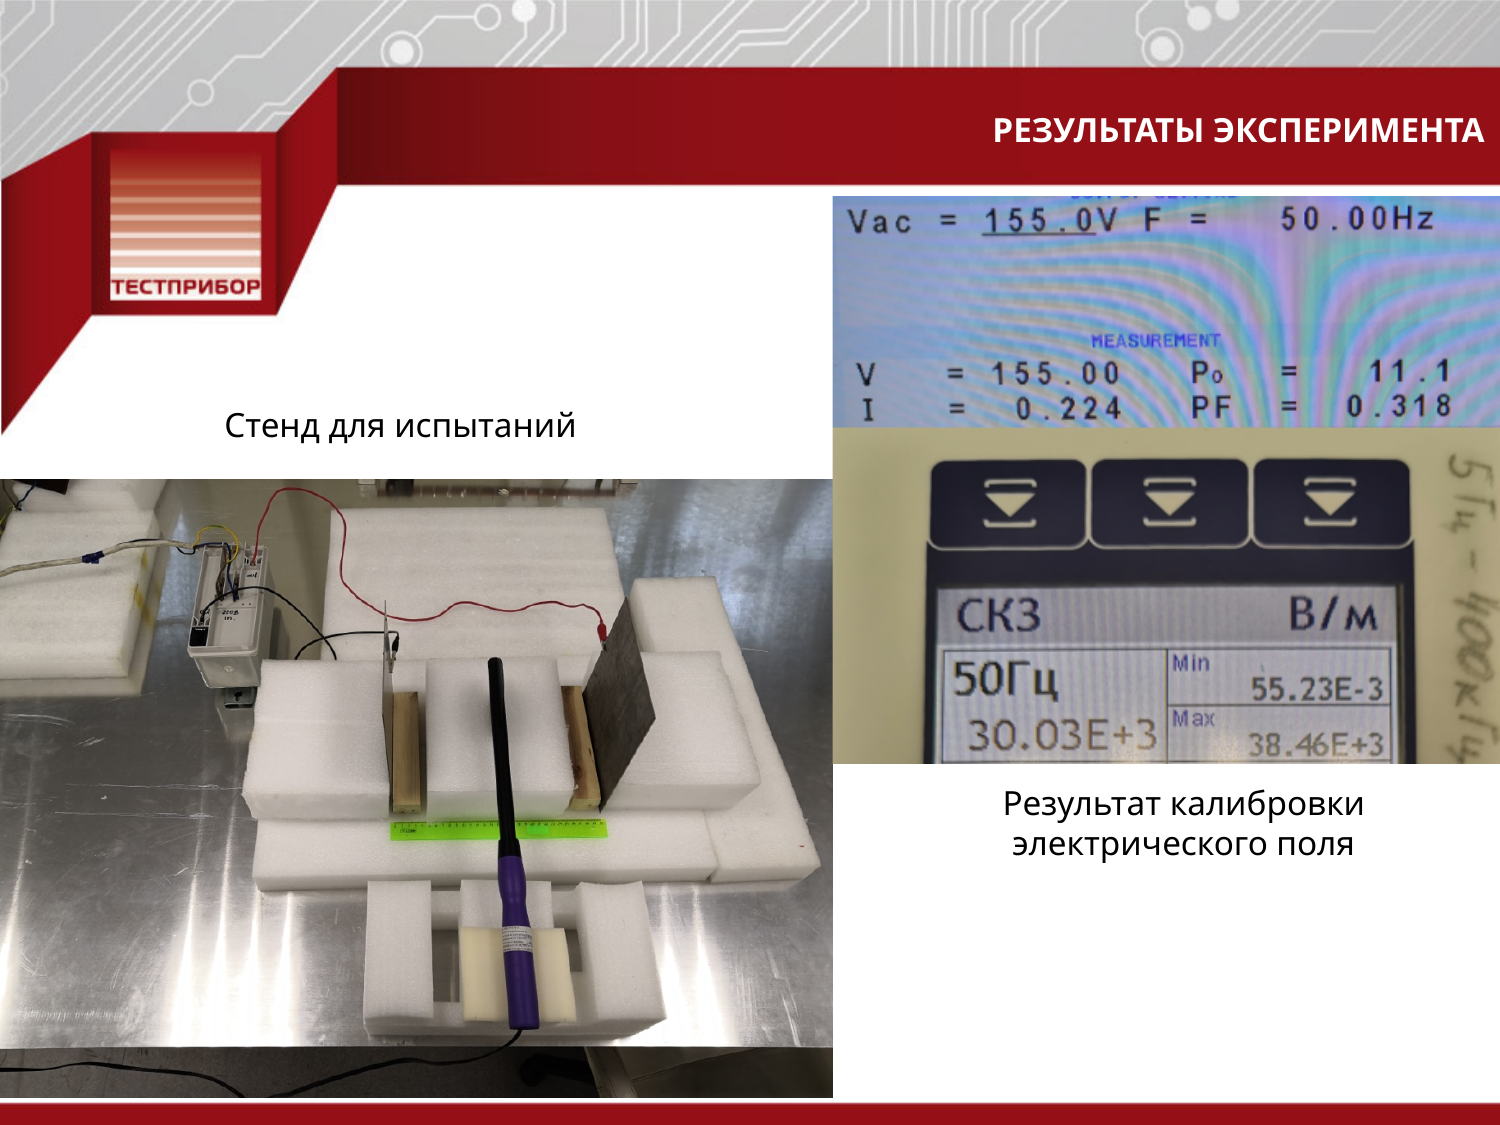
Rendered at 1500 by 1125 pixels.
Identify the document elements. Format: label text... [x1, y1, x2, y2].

text_box Результат калибровки электрического поля [868, 775, 1500, 870]
text_box Стенд для испытаний [209, 397, 593, 452]
text_box Результаты Эксперимента [53, 101, 1500, 157]
picture [0, 0, 1500, 1125]
